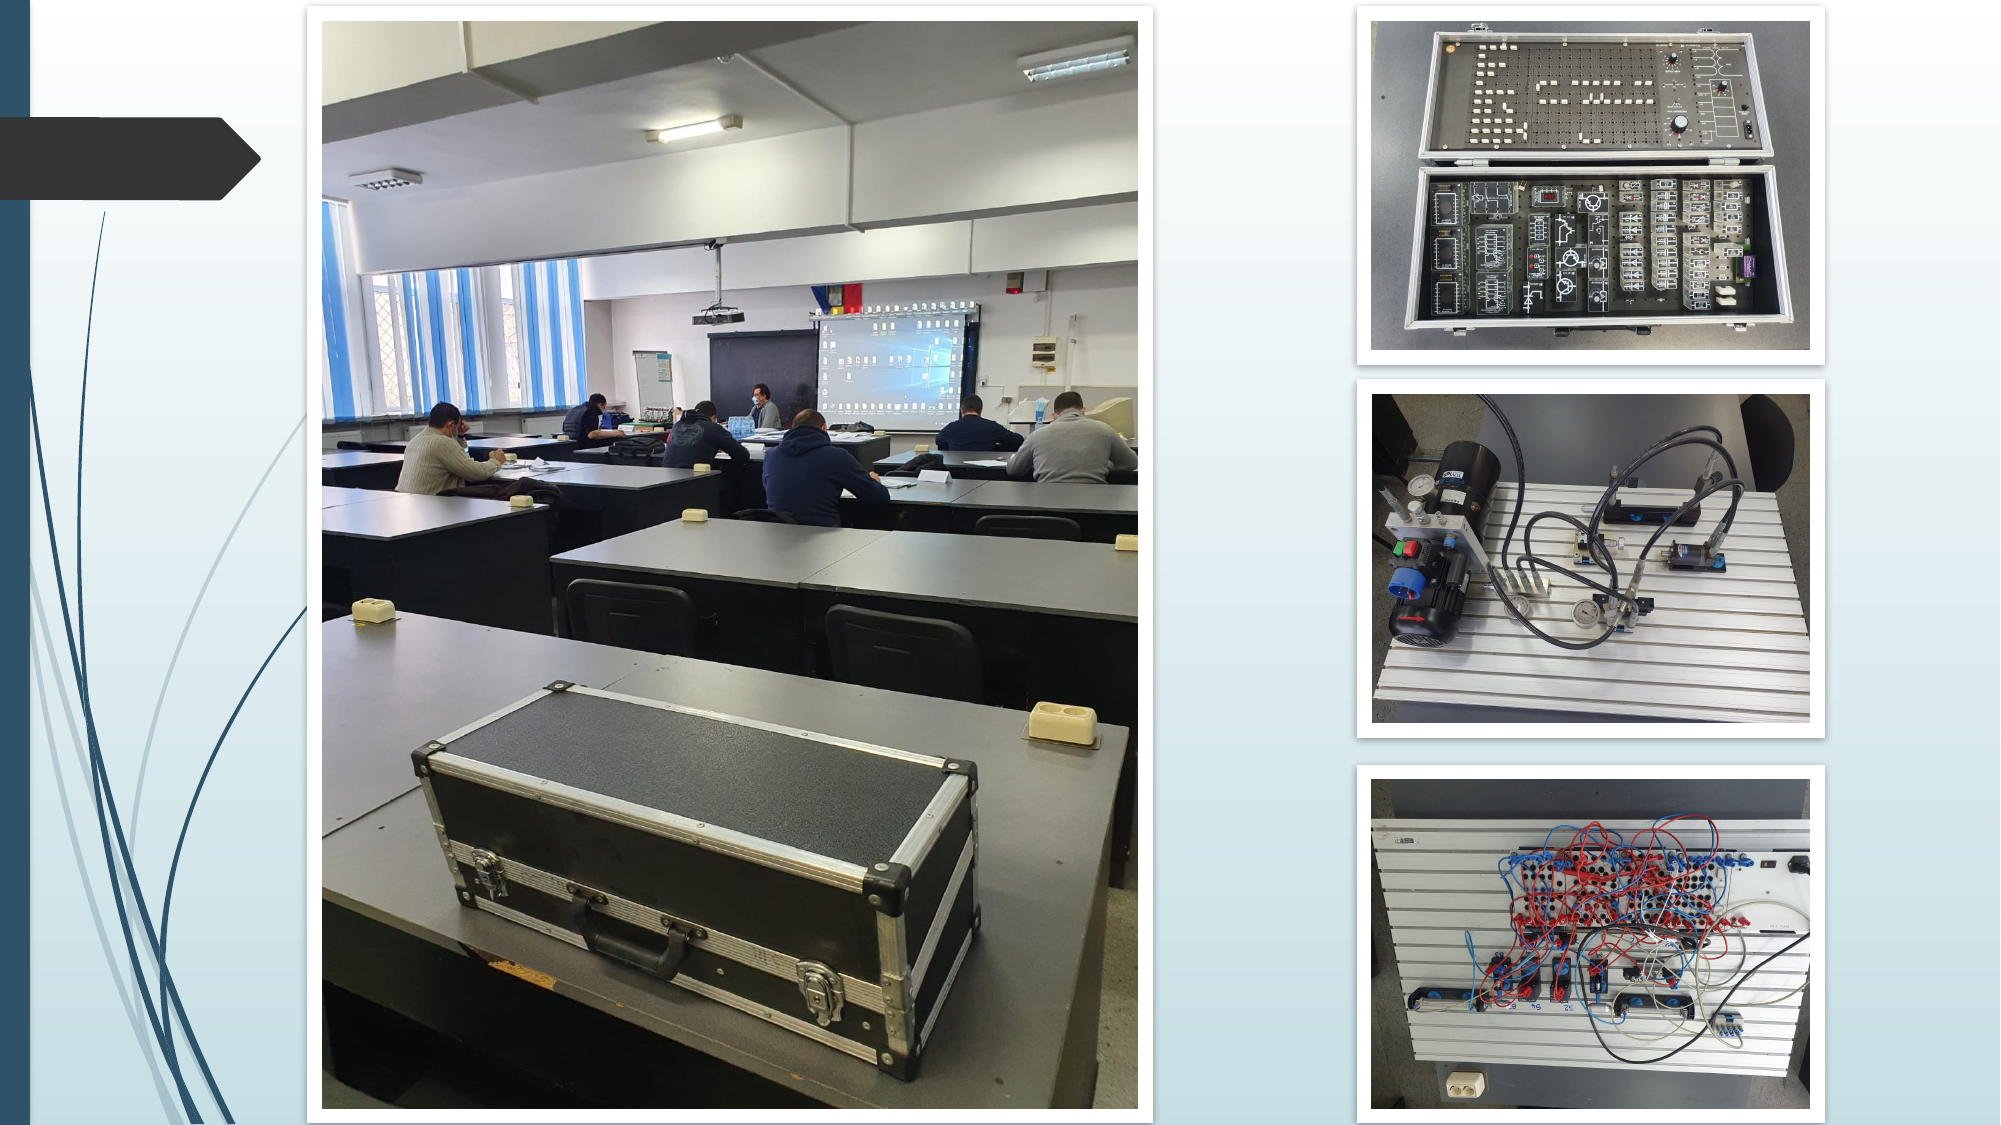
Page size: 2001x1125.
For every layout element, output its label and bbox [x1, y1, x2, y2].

picture [1371, 393, 1811, 724]
picture [1370, 778, 1811, 1109]
picture [1370, 20, 1811, 351]
picture [321, 20, 1139, 1109]
